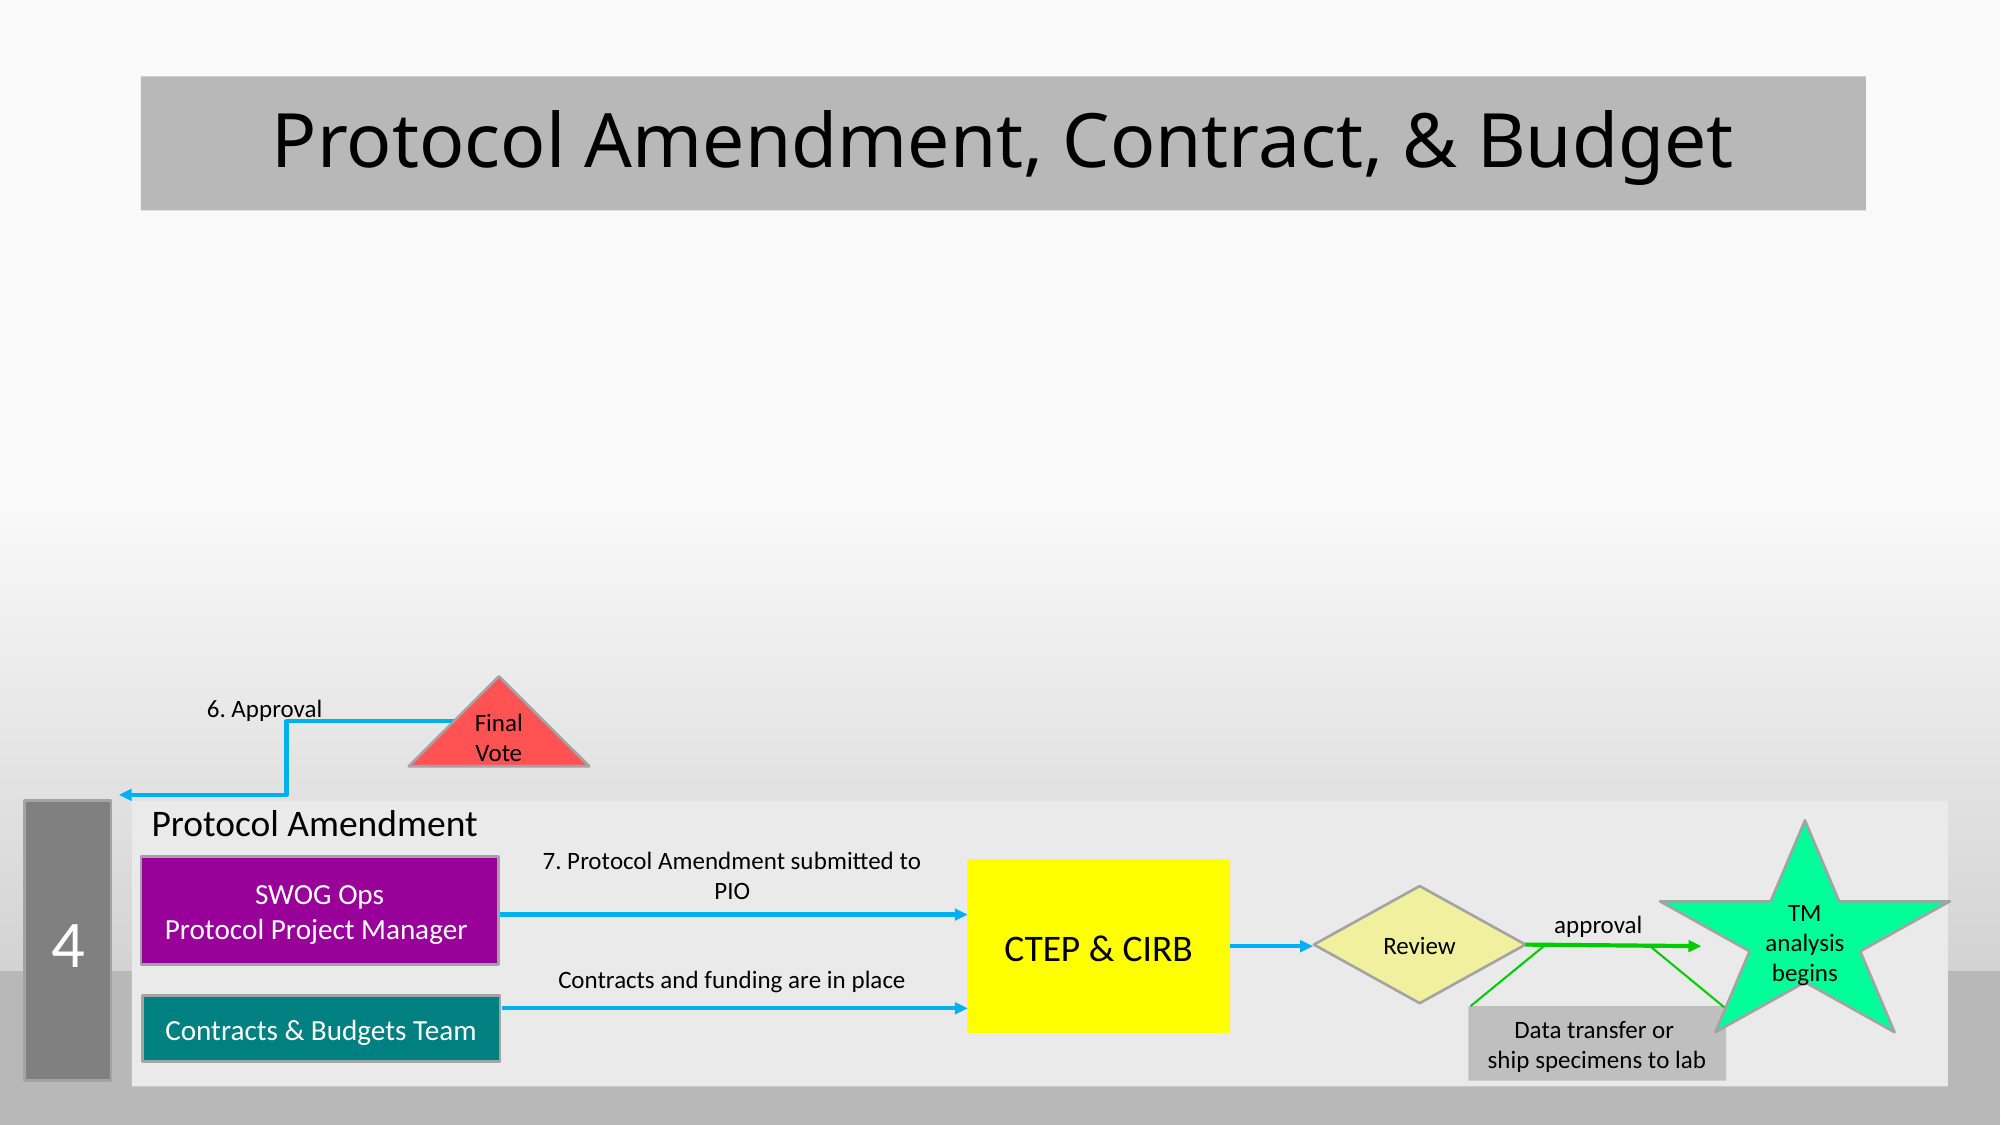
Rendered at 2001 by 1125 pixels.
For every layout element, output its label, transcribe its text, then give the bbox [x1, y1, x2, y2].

text_box Review [1314, 884, 1524, 1005]
text_box 6. Approval [174, 685, 355, 717]
text_box Data transfer or ship specimens to lab [1468, 1006, 1727, 1081]
text_box CTEP & CIRB [967, 859, 1231, 1033]
text_box 4 [23, 799, 112, 1082]
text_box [1647, 944, 1727, 1009]
text_box [0, 971, 2000, 1125]
text_box 7. Protocol Amendment submitted to PIO Contracts and funding are in place [510, 924, 954, 1002]
text_box approval [1526, 901, 1671, 941]
text_box [131, 805, 1948, 1087]
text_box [1470, 945, 1545, 1007]
text_box Protocol Amendment [136, 791, 533, 851]
text_box TM analysis begins [1658, 819, 1952, 1034]
text_box Contracts & Budgets Team [141, 994, 501, 1063]
text_box SWOG Ops Protocol Project Manager [140, 855, 500, 966]
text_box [118, 720, 455, 796]
text_box Final Vote [455, 675, 591, 768]
text_box 7. Protocol Amendment submitted to PIO Contracts and funding are in place [510, 836, 954, 911]
text_box [533, 800, 1948, 944]
text_box Protocol Amendment, Contract, & Budget [140, 76, 1866, 211]
